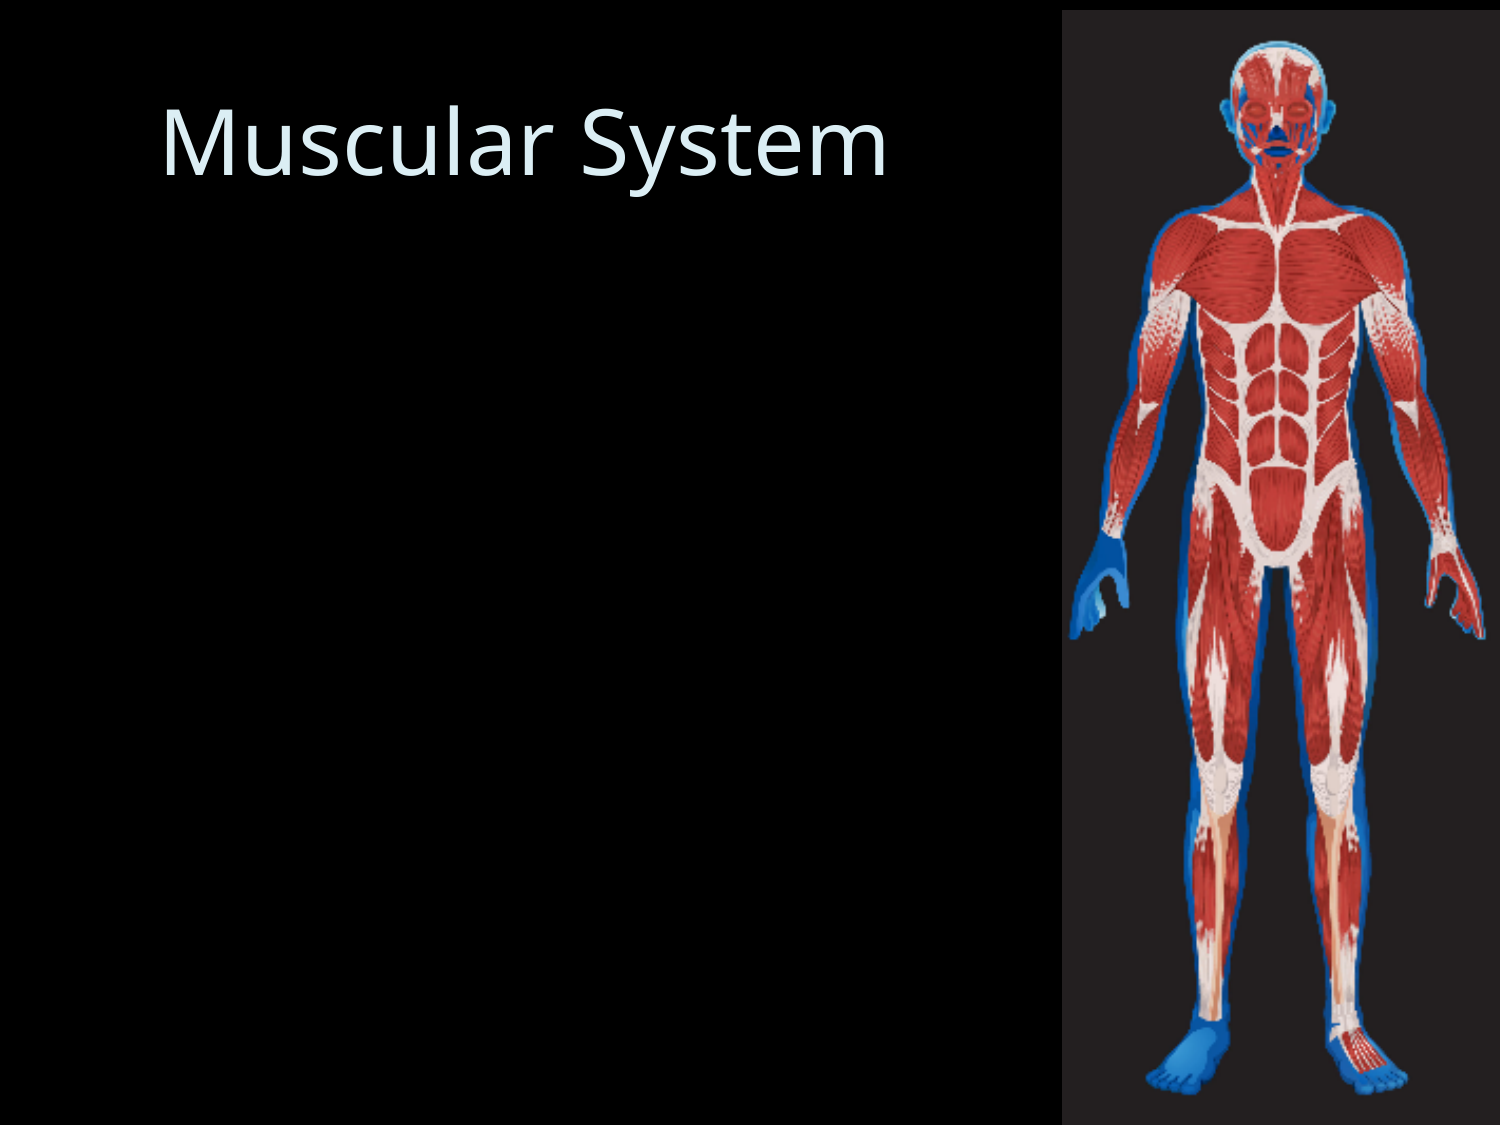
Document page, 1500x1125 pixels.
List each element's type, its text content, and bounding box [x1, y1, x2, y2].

title Muscular System [75, 45, 975, 233]
picture [1062, 10, 1500, 1125]
